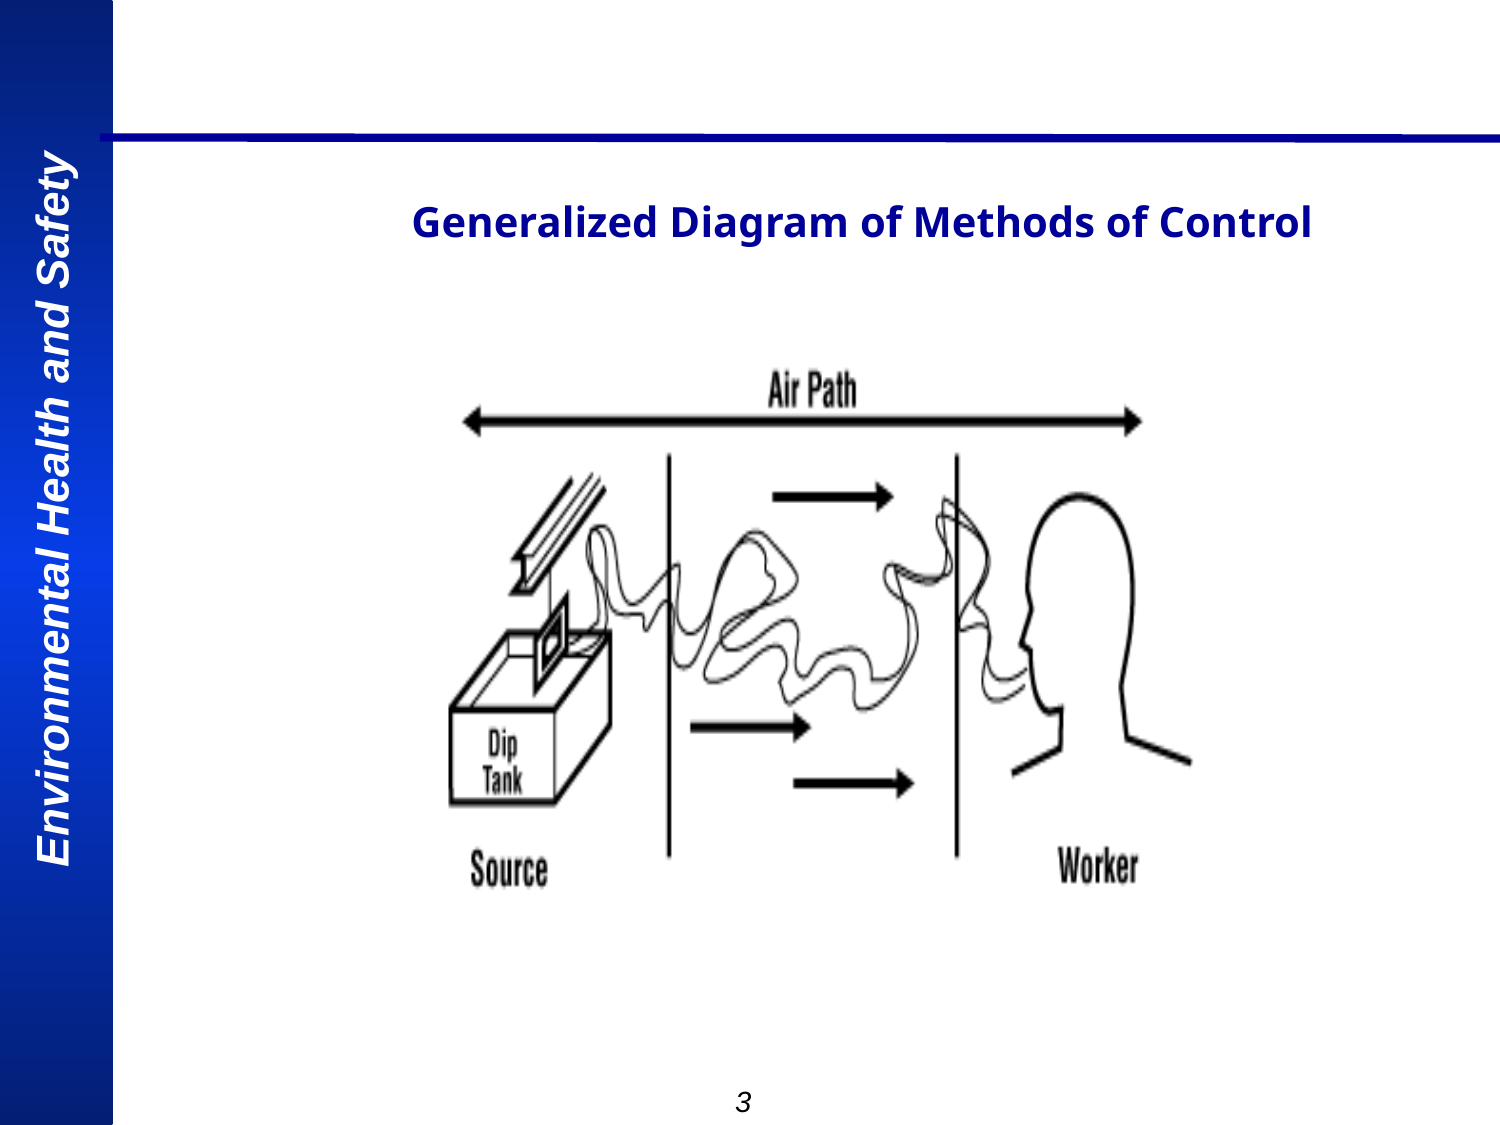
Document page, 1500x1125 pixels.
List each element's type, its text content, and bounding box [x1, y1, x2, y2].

picture [349, 324, 1276, 901]
text_box Generalized Diagram of Methods of Control [374, 188, 1350, 253]
